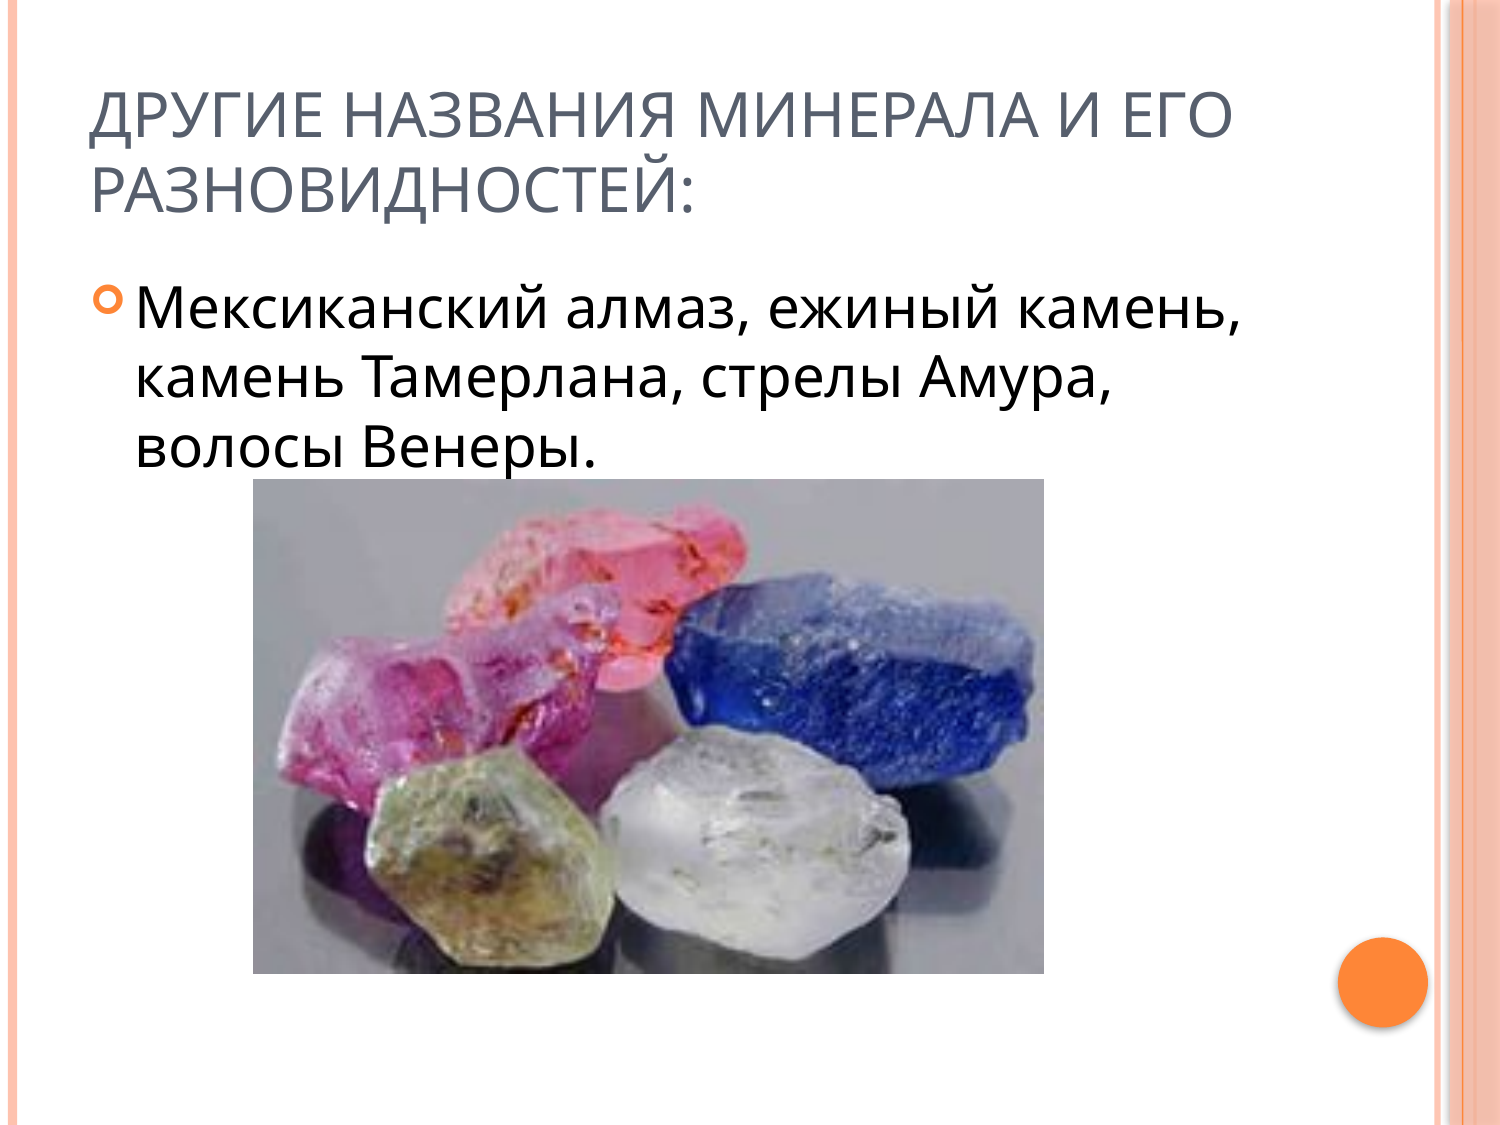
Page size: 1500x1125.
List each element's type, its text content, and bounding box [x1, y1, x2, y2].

title Другие названия минерала и его разновидностей: [75, 45, 1300, 233]
list Мексиканский алмаз, ежиный камень, камень Тамерлана, стрелы Амура, волосы Венеры. [75, 262, 1300, 1062]
picture [253, 479, 1045, 974]
